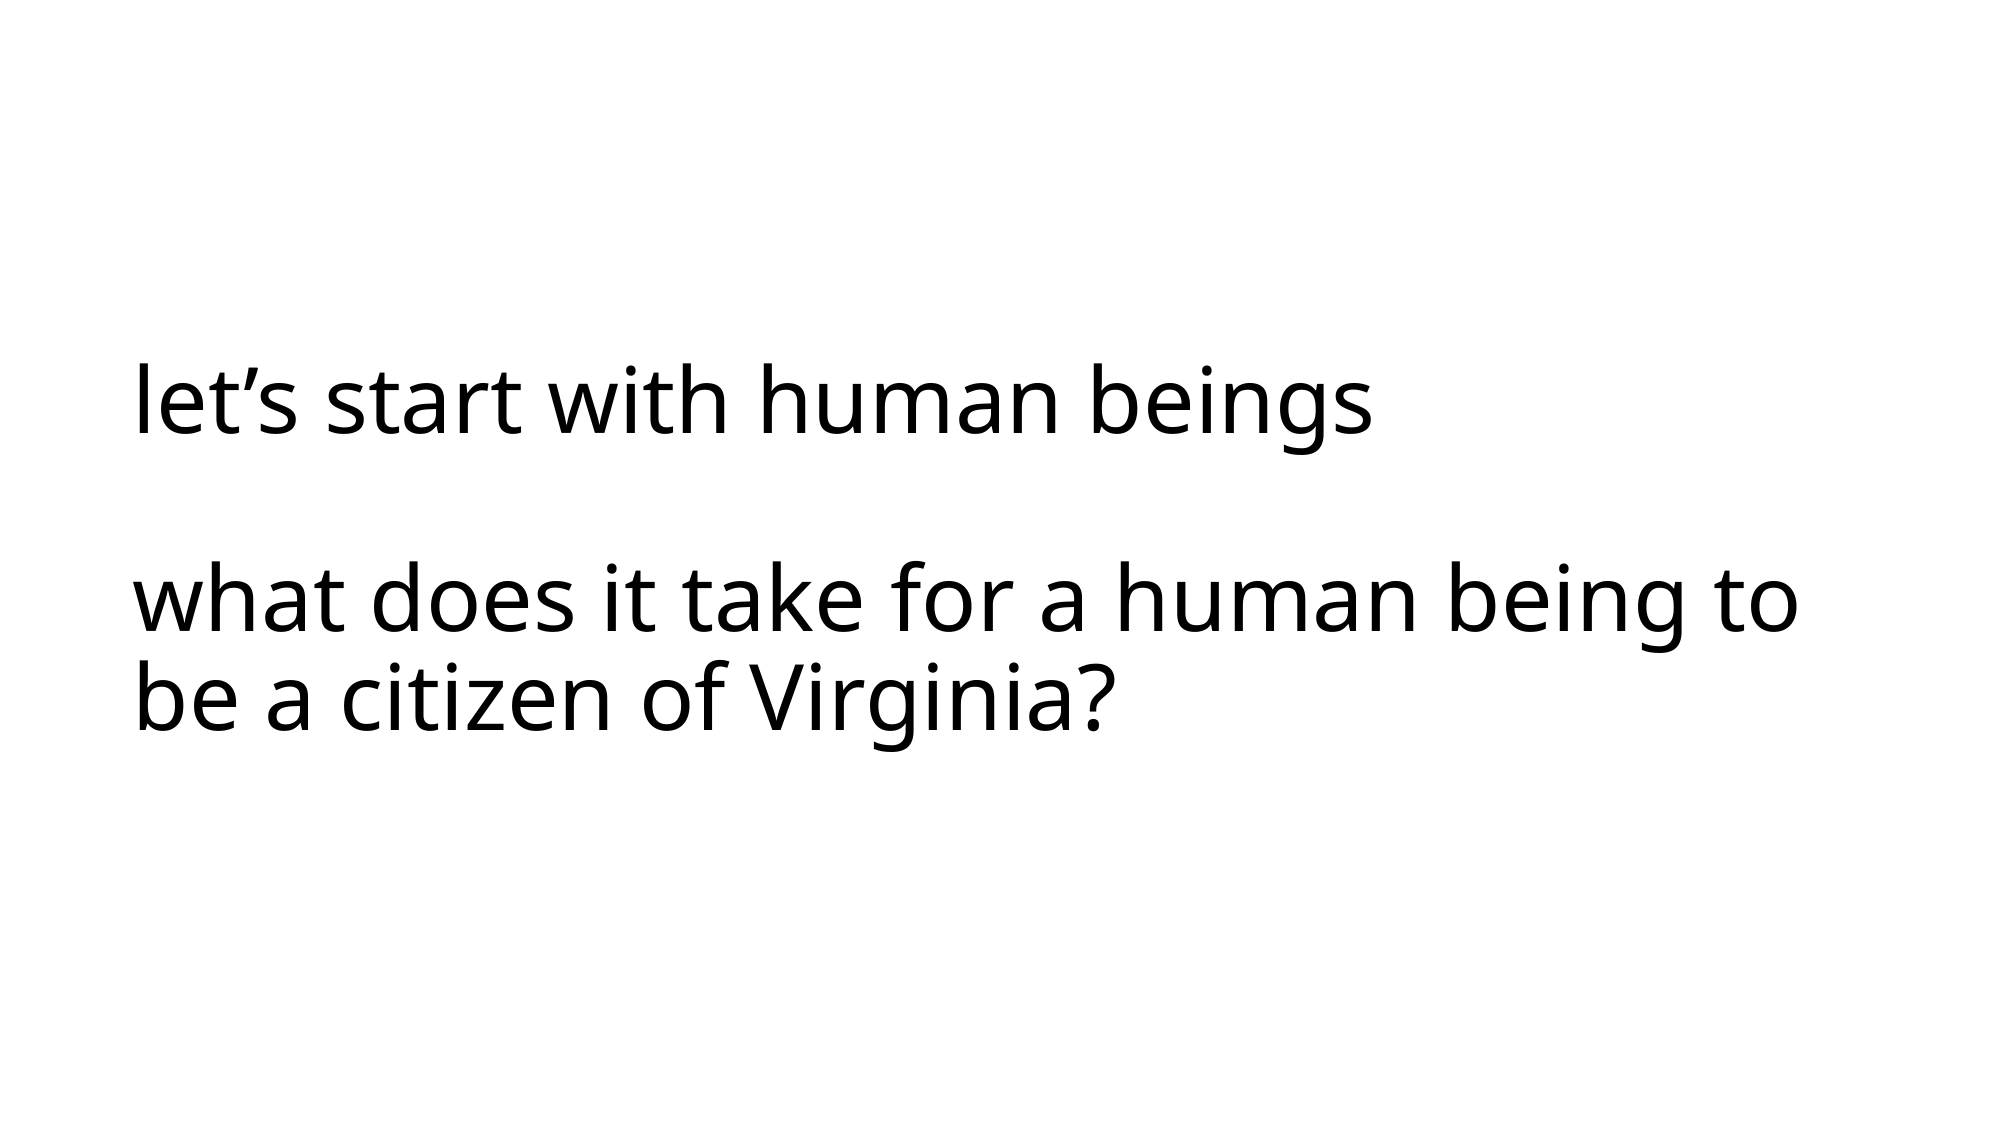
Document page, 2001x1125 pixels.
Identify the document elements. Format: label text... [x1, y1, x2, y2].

title let’s start with human beings what does it take for a human being to be a citizen of Virginia? [117, 59, 1863, 1046]
